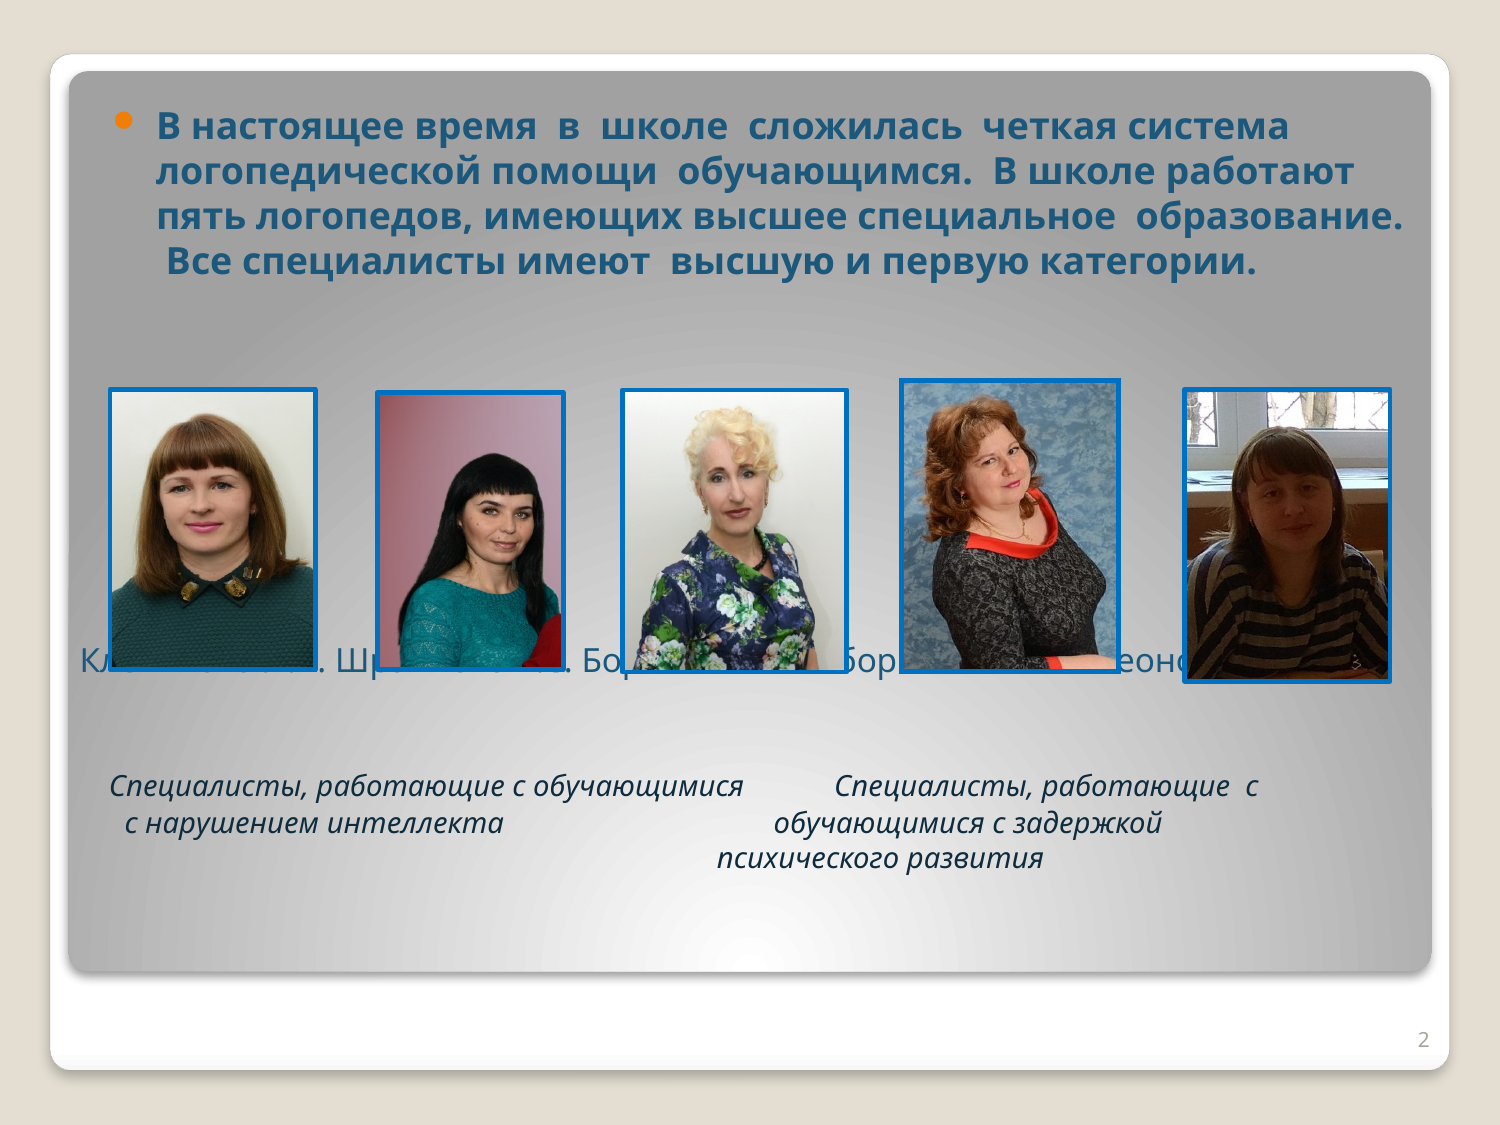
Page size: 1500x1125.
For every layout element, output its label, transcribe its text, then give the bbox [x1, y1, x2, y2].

list В настоящее время в школе сложилась четкая система логопедической помощи обучающимся. В школе работают пять логопедов, имеющих высшее специальное образование. Все специалисты имеют высшую и первую категории. [82, 86, 1425, 398]
picture [903, 382, 1117, 670]
slide_number 2 [1369, 1002, 1445, 1063]
title Клепикова Л.А. Шрамкова Е.С. БорисоваТ.Г. Боборовская Н.И. Леонова К.А. Специалисты, работающие с обучающимися Специалисты, работающие с с нарушением интеллекта обучающимися с задержкой психического развития [64, 54, 1436, 882]
picture [624, 392, 845, 671]
picture [379, 394, 562, 668]
picture [1186, 391, 1389, 680]
picture [111, 391, 314, 668]
